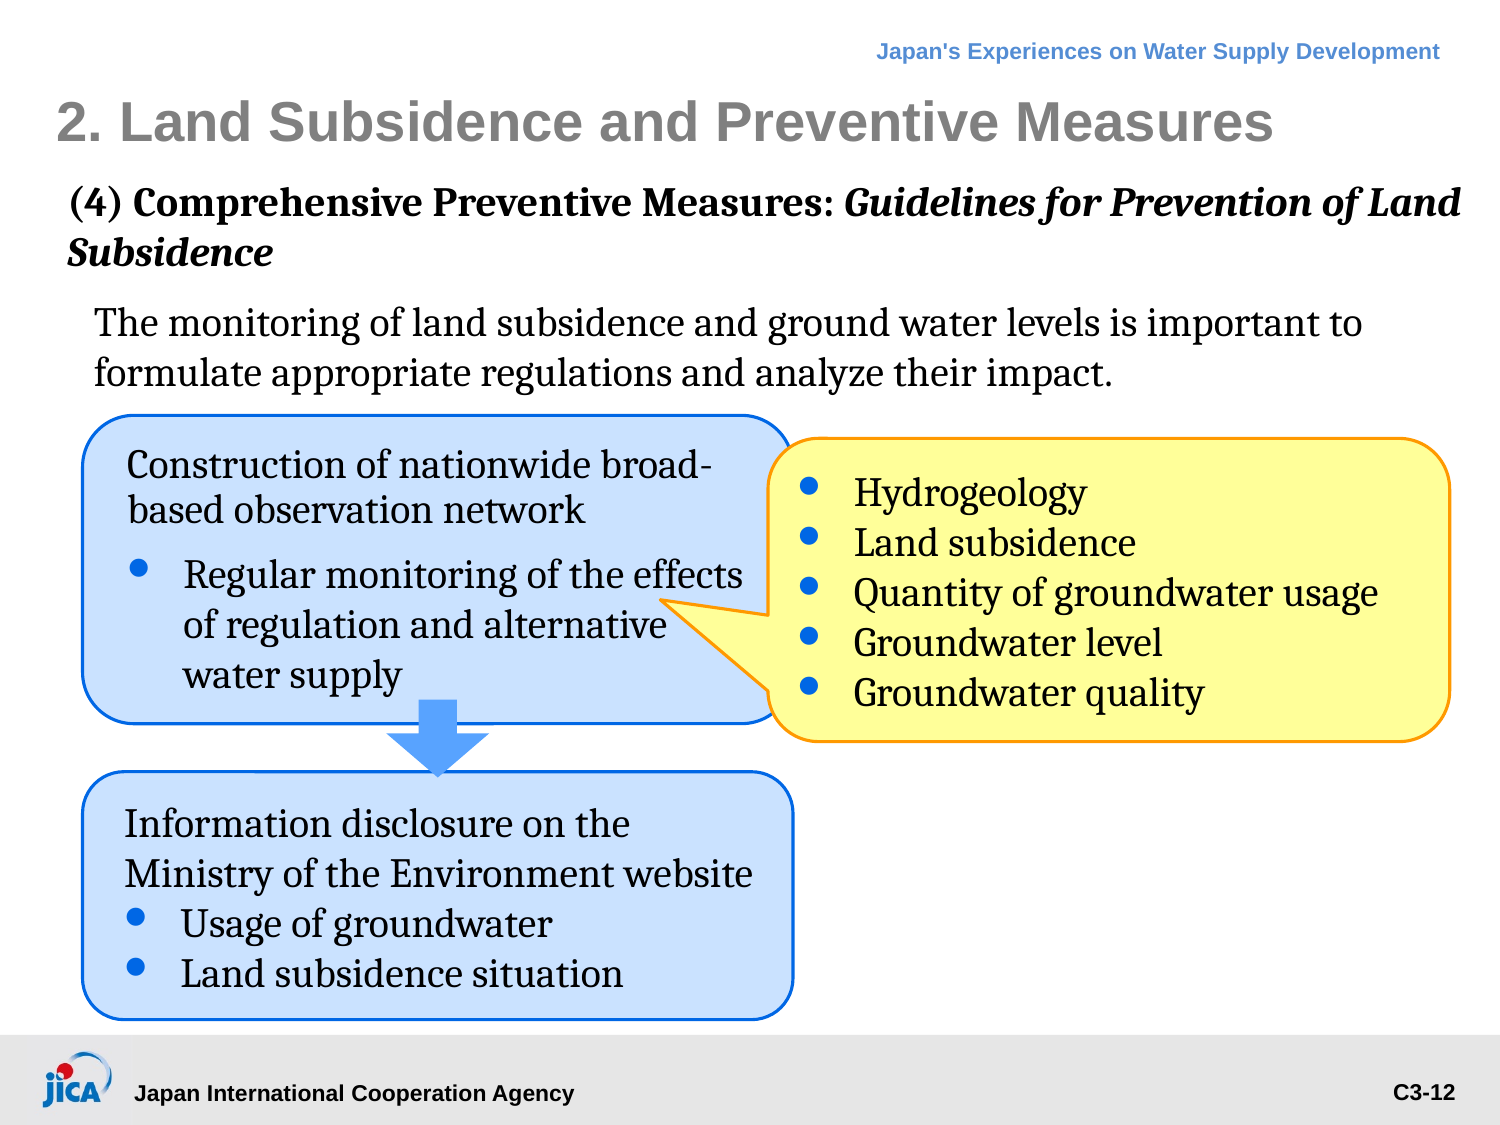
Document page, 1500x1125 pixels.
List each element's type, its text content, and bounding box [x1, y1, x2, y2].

text_box [384, 697, 492, 780]
text_box 2. Land Subsidence and Preventive Measures [56, 60, 1480, 179]
text_box The monitoring of land subsidence and ground water levels is important to formulate appropriate regulations and analyze their impact. [79, 287, 1500, 403]
text_box Information disclosure on the Ministry of the Environment website Usage of groundwater Land subsidence situation [80, 769, 796, 1022]
text_box Construction of nationwide broad-based observation network Regular monitoring of the effects of regulation and alternative water supply [80, 413, 790, 726]
picture [26, 1035, 133, 1125]
text_box Hydrogeology Land subsidence Quantity of groundwater usage Groundwater level Groundwater quality [658, 436, 1452, 744]
text_box (4) Comprehensive Preventive Measures: Guidelines for Prevention of Land Subsidence [51, 175, 1473, 276]
